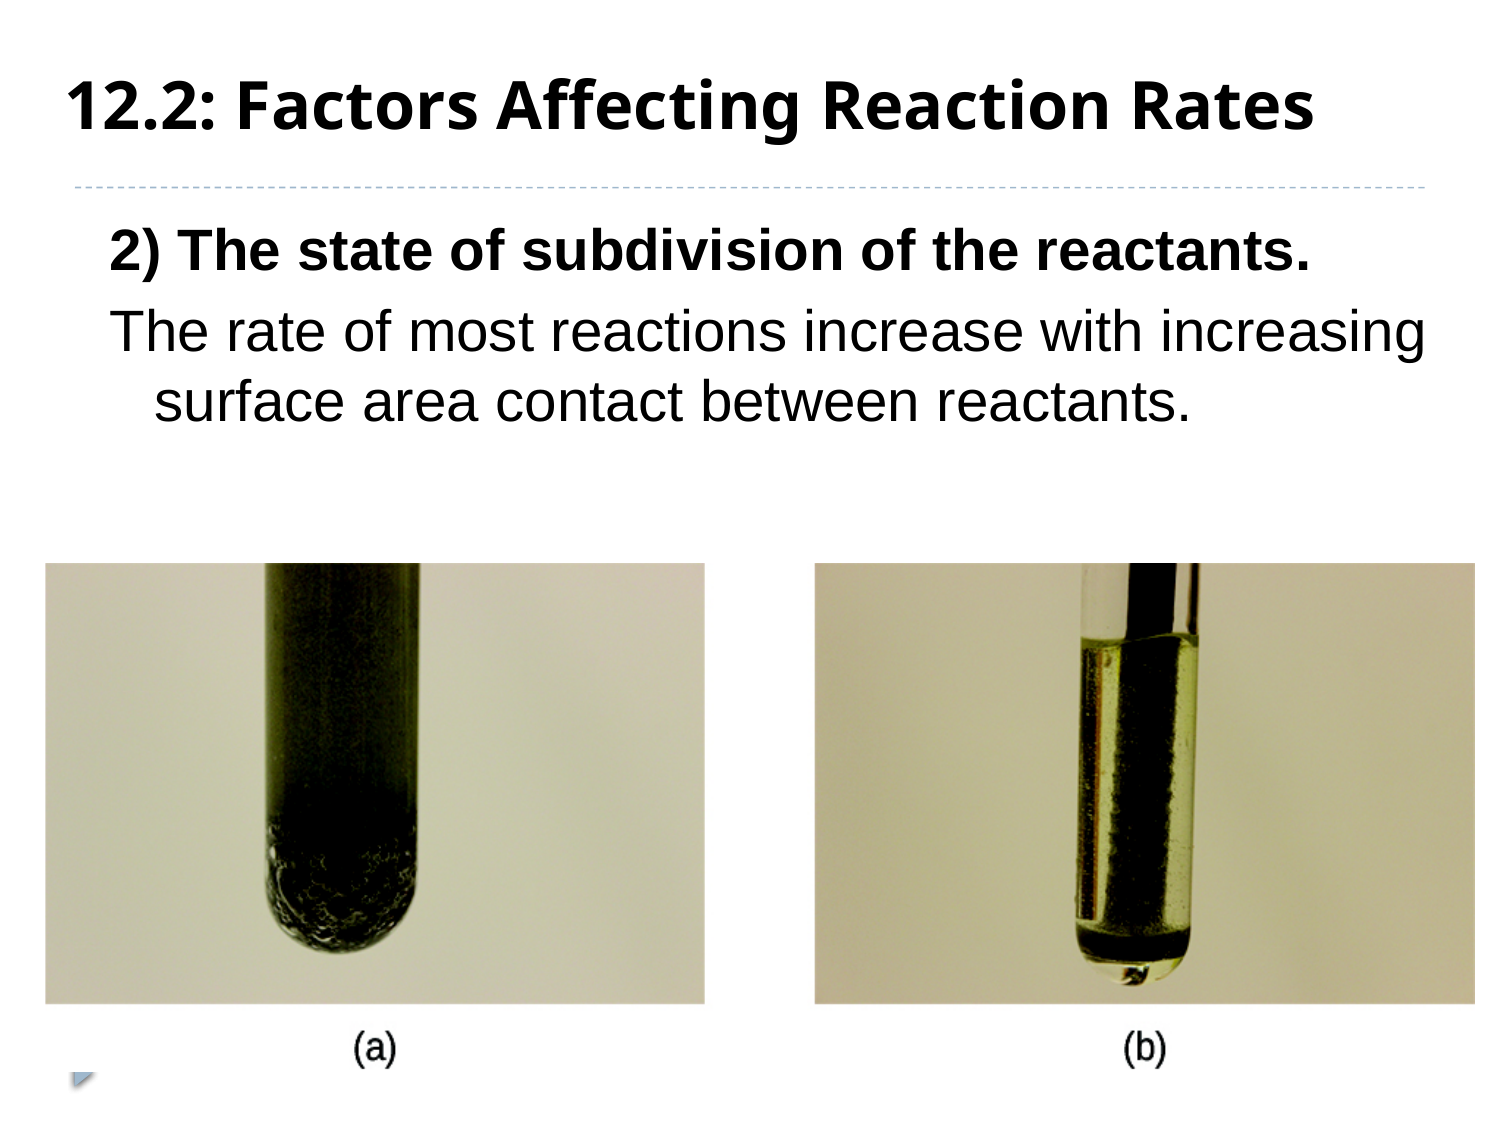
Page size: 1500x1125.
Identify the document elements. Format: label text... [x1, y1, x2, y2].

picture [45, 537, 1476, 1072]
title 12.2: Factors Affecting Reaction Rates [50, 0, 1463, 150]
list 2) The state of subdivision of the reactants. The rate of most reactions increase with increasing surface area contact between reactants. [50, 125, 1446, 537]
